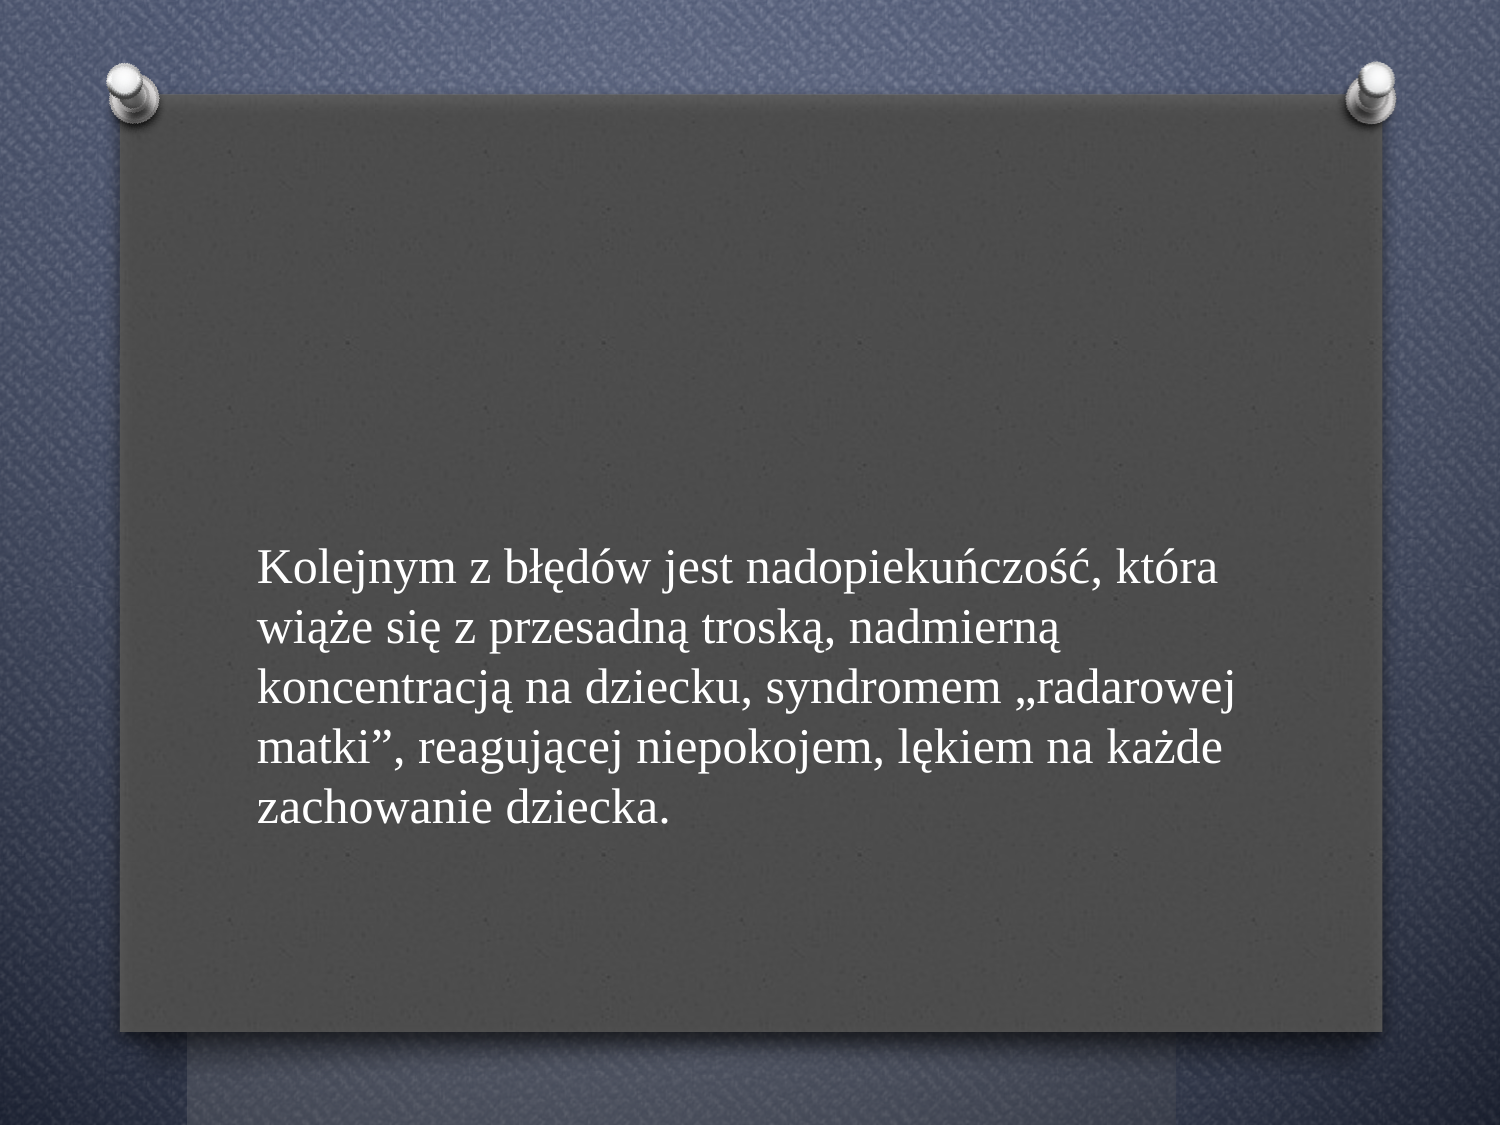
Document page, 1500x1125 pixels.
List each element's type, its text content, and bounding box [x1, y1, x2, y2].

text_box Kolejnym z błędów jest nadopiekuńczość, która wiąże się z przesadną troską, nadmierną koncentracją na dziecku, syndromem „radarowej matki”, reagującej niepokojem, lękiem na każde zachowanie dziecka. [242, 526, 1317, 841]
picture [75, 29, 198, 153]
picture [1317, 35, 1439, 156]
